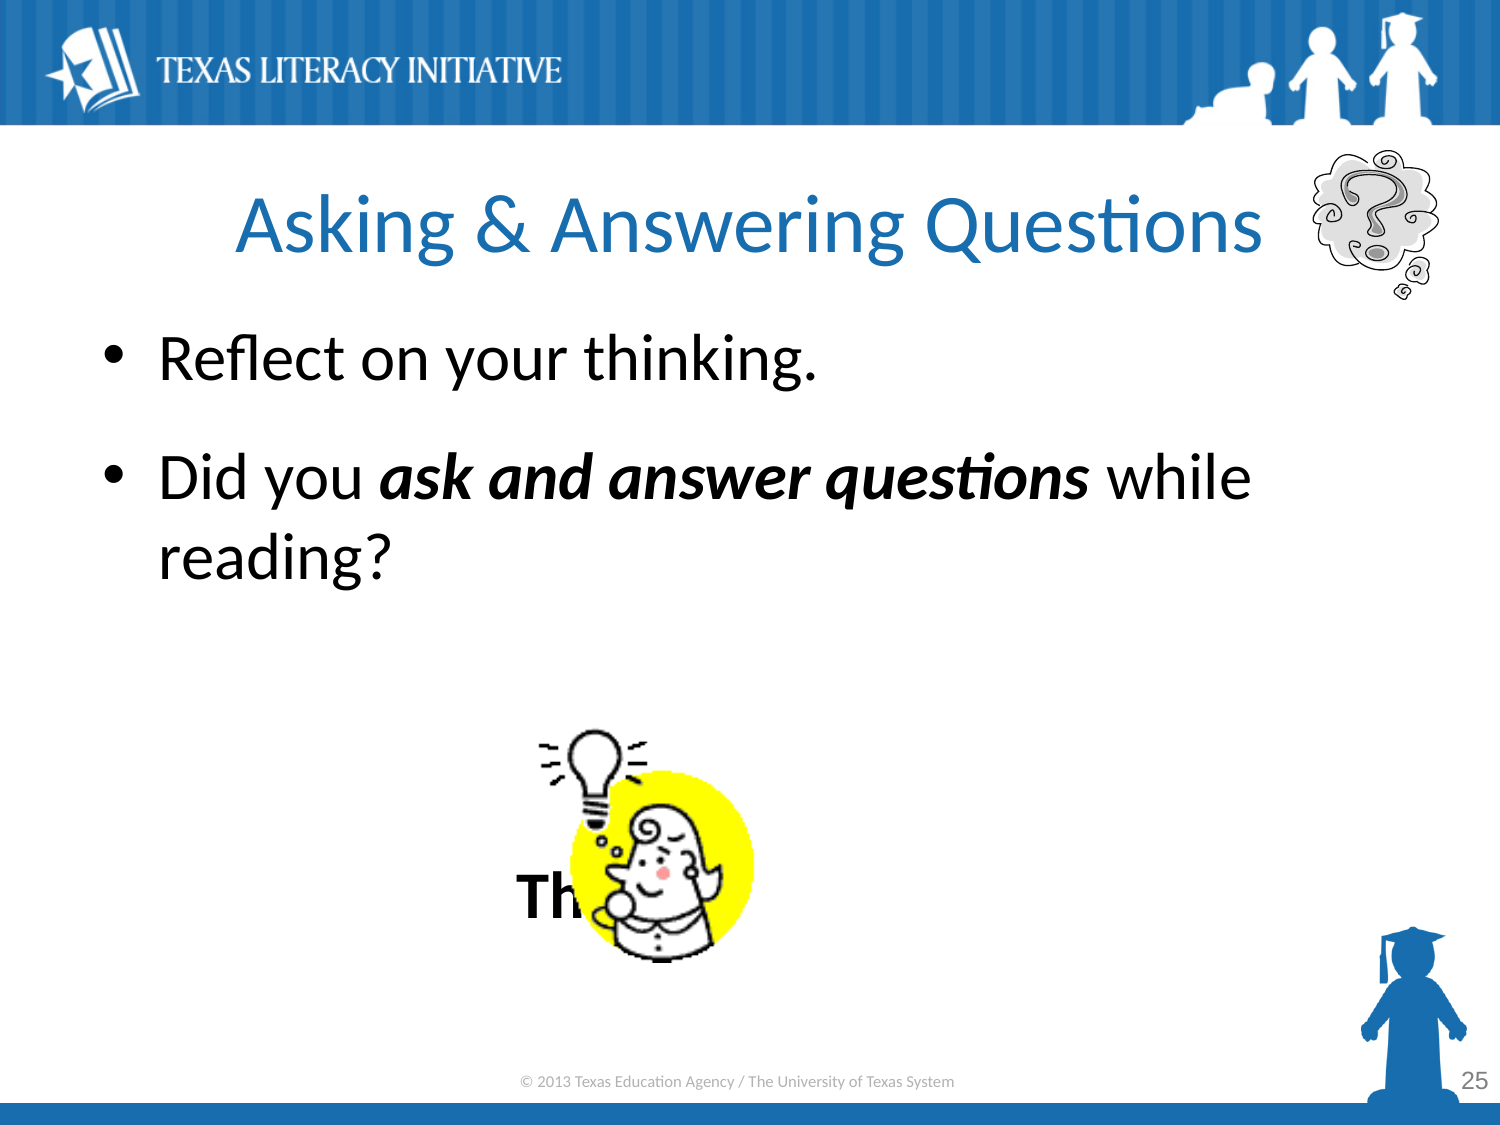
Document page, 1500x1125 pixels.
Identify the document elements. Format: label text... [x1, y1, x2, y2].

footer © 2013 Texas Education Agency / The University of Texas System [312, 1062, 1163, 1100]
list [537, 724, 758, 963]
picture [0, 0, 1500, 125]
slide_number 25 [1437, 1059, 1500, 1100]
picture [1312, 149, 1440, 301]
title Asking & Answering Questions [0, 125, 1500, 313]
list Reflect on your thinking. Did you ask and answer questions while reading? Think [87, 212, 1438, 950]
picture [0, 911, 1500, 1125]
